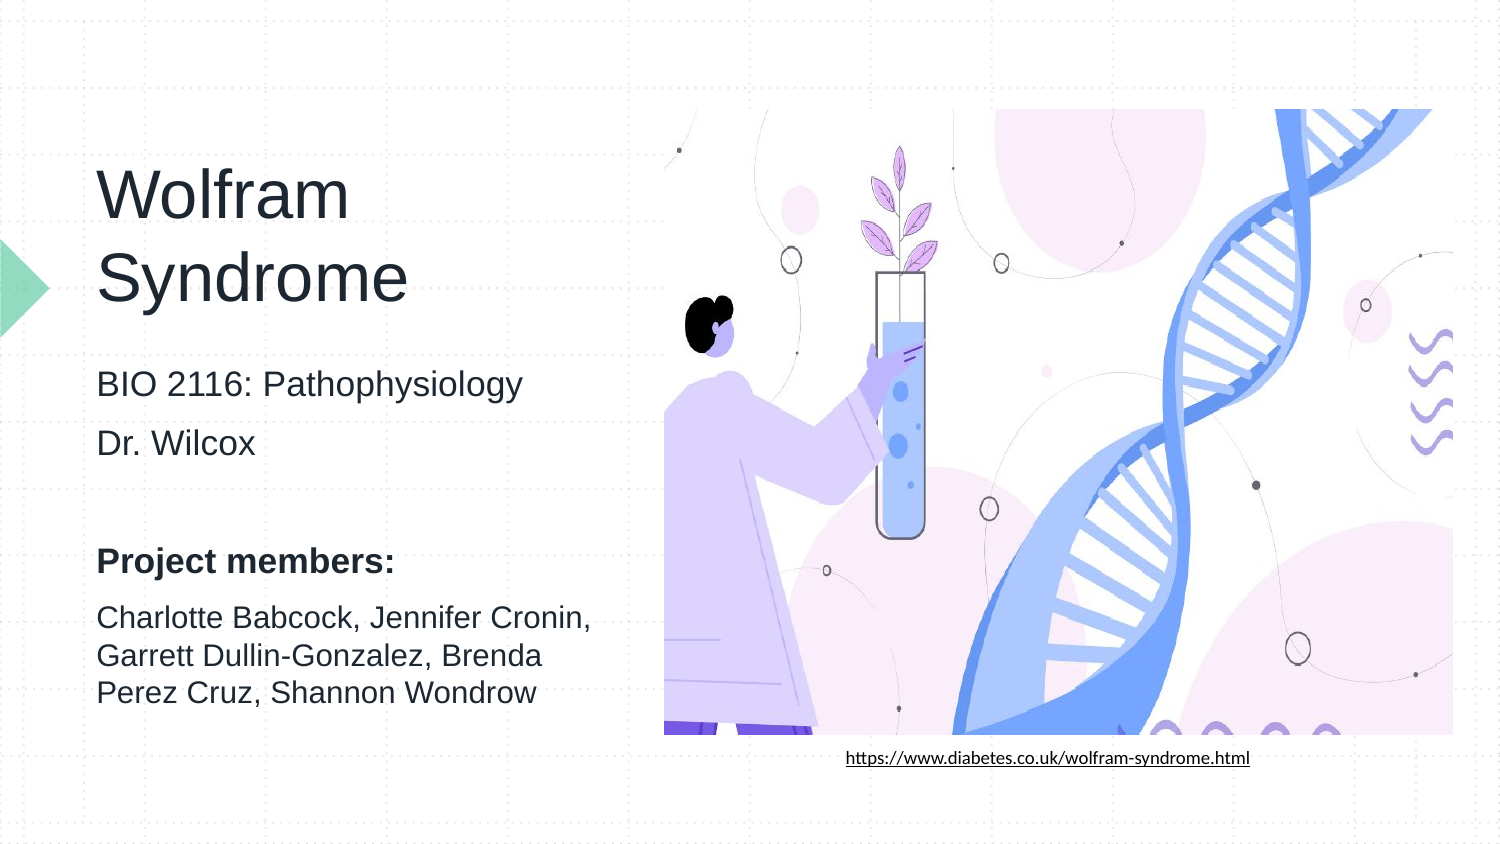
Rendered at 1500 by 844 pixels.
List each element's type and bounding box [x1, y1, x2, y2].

text_box [0, 0, 1500, 844]
picture [663, 108, 1454, 735]
